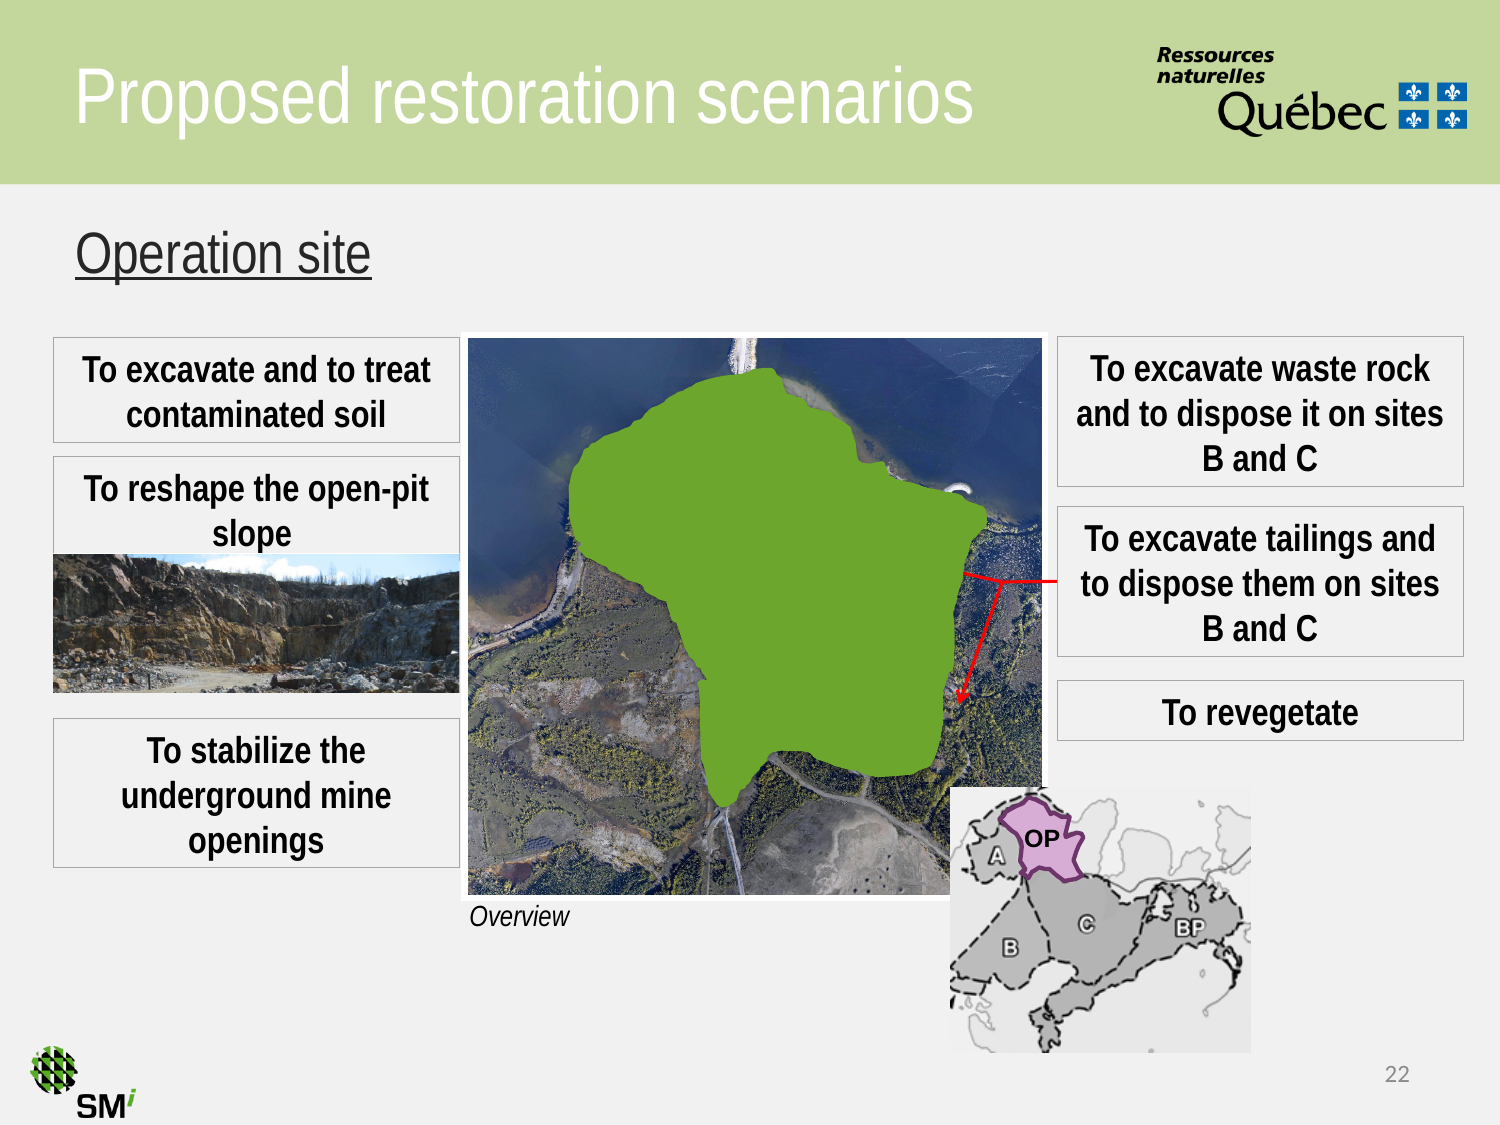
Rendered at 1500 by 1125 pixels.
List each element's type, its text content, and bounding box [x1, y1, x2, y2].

text_box [0, 0, 1500, 187]
picture [467, 337, 1251, 1053]
picture [1157, 47, 1468, 137]
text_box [999, 797, 1094, 882]
text_box Overview [454, 890, 848, 940]
picture [30, 1046, 136, 1118]
text_box To stabilize the underground mine openings [53, 718, 460, 868]
text_box [0, 187, 1500, 1125]
text_box To reshape the open-pit slope [53, 456, 460, 553]
slide_number 22 [1074, 1042, 1425, 1103]
text_box To excavate and to treat contaminated soil [53, 337, 460, 443]
text_box To excavate tailings and to dispose them on sites B and C [1057, 506, 1464, 657]
text_box To excavate waste rock and to dispose it on sites B and C [1057, 336, 1464, 487]
text_box To revegetate [1057, 680, 1464, 741]
text_box Operation site [60, 172, 1419, 293]
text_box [915, 562, 1058, 705]
picture [52, 553, 460, 693]
text_box Proposed restoration scenarios [60, 36, 1138, 147]
